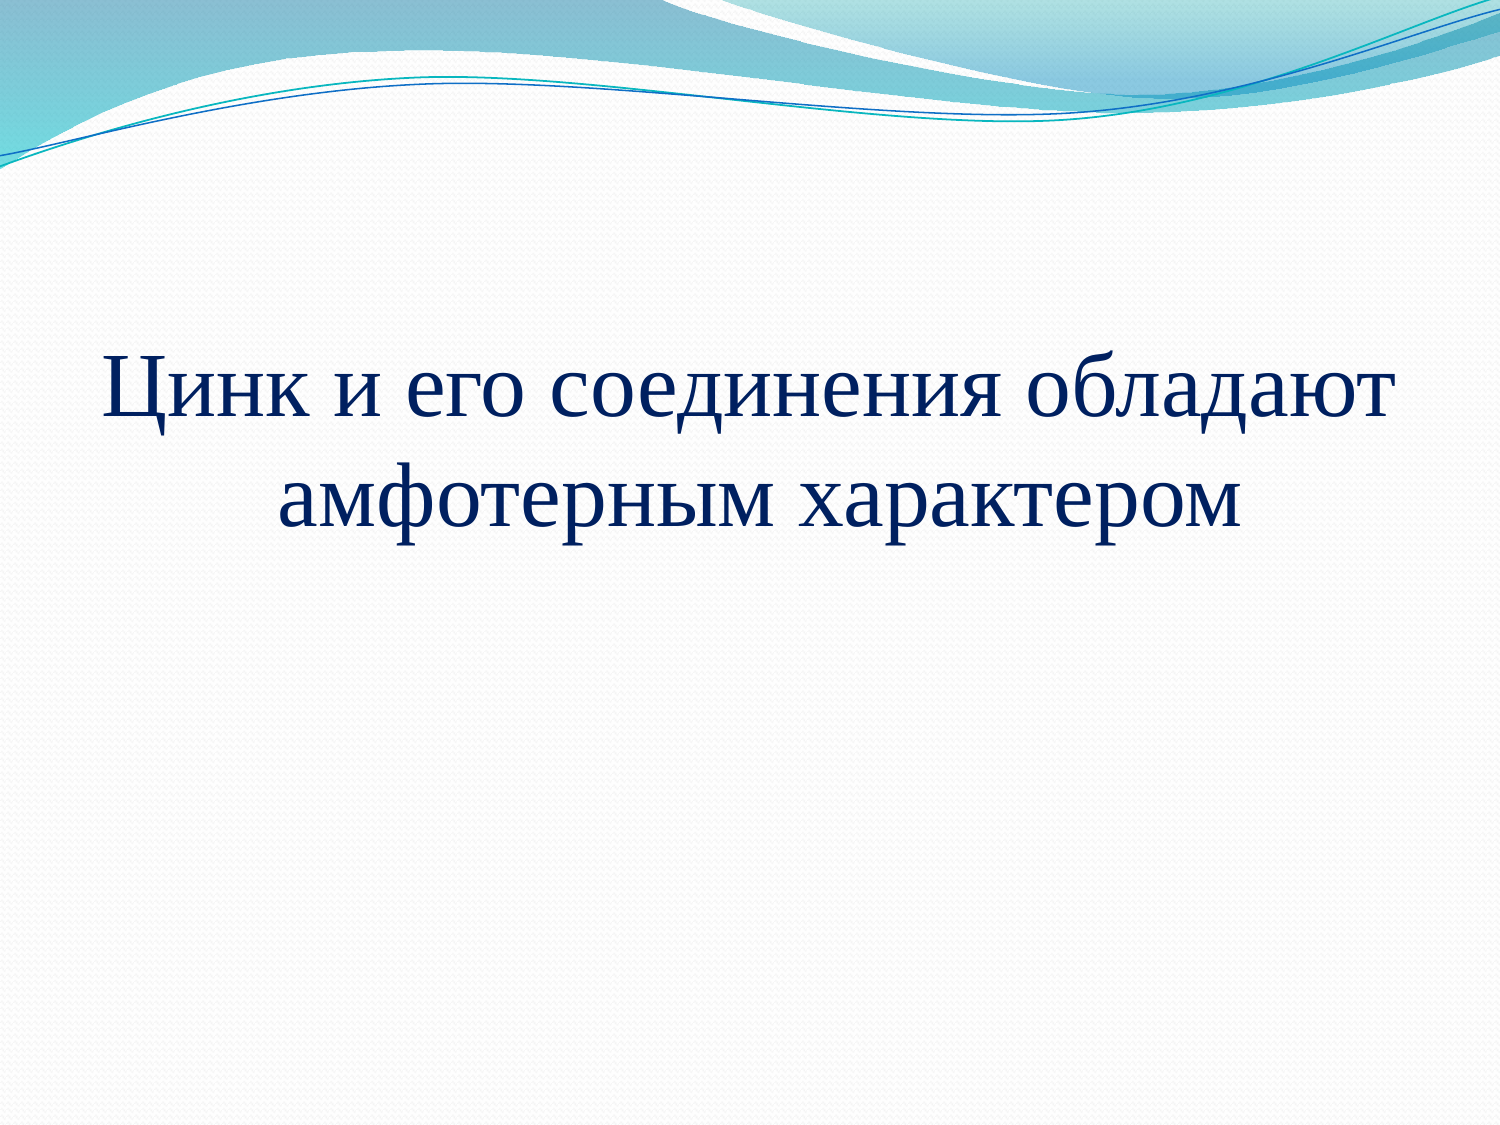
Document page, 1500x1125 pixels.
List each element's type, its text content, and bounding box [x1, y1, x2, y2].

list Цинк и его соединения обладают амфотерным характером [74, 317, 1426, 1038]
